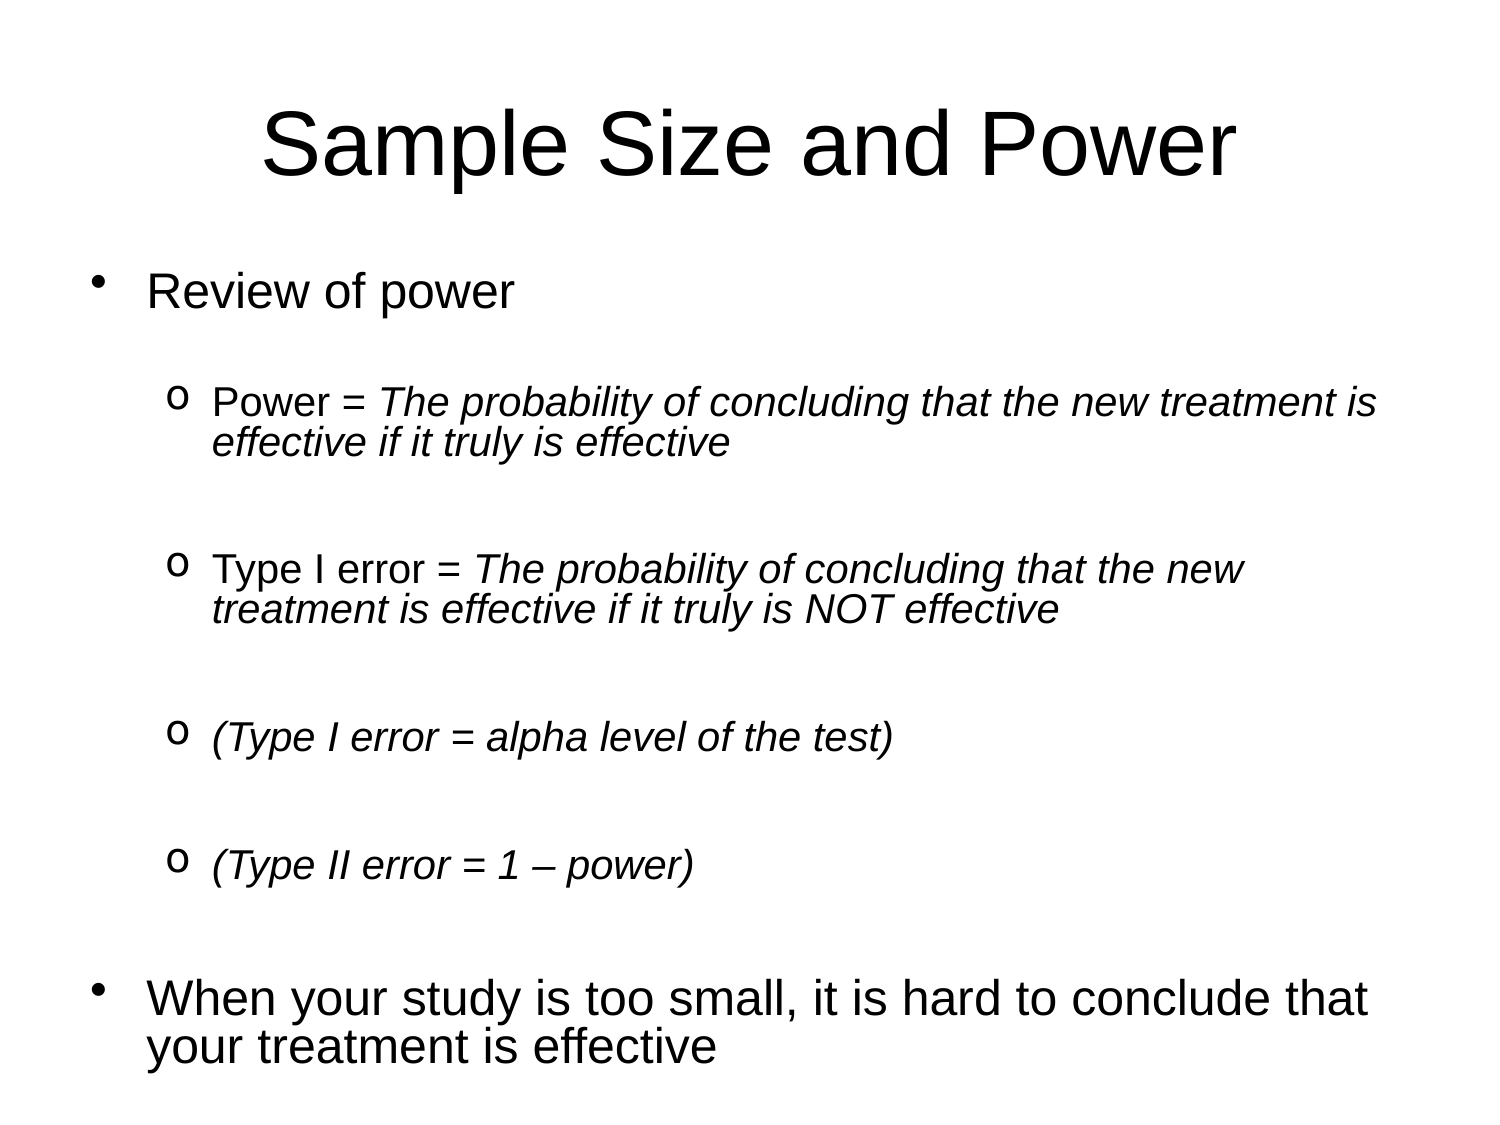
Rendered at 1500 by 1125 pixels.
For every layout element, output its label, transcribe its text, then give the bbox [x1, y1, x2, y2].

list Review of power Power = The probability of concluding that the new treatment is effective if it truly is effective Type I error = The probability of concluding that the new treatment is effective if it truly is NOT effective (Type I error = alpha level of the test) (Type II error = 1 – power) When your study is too small, it is hard to conclude that your treatment is effective [75, 262, 1425, 1005]
title Sample Size and Power [75, 45, 1425, 233]
